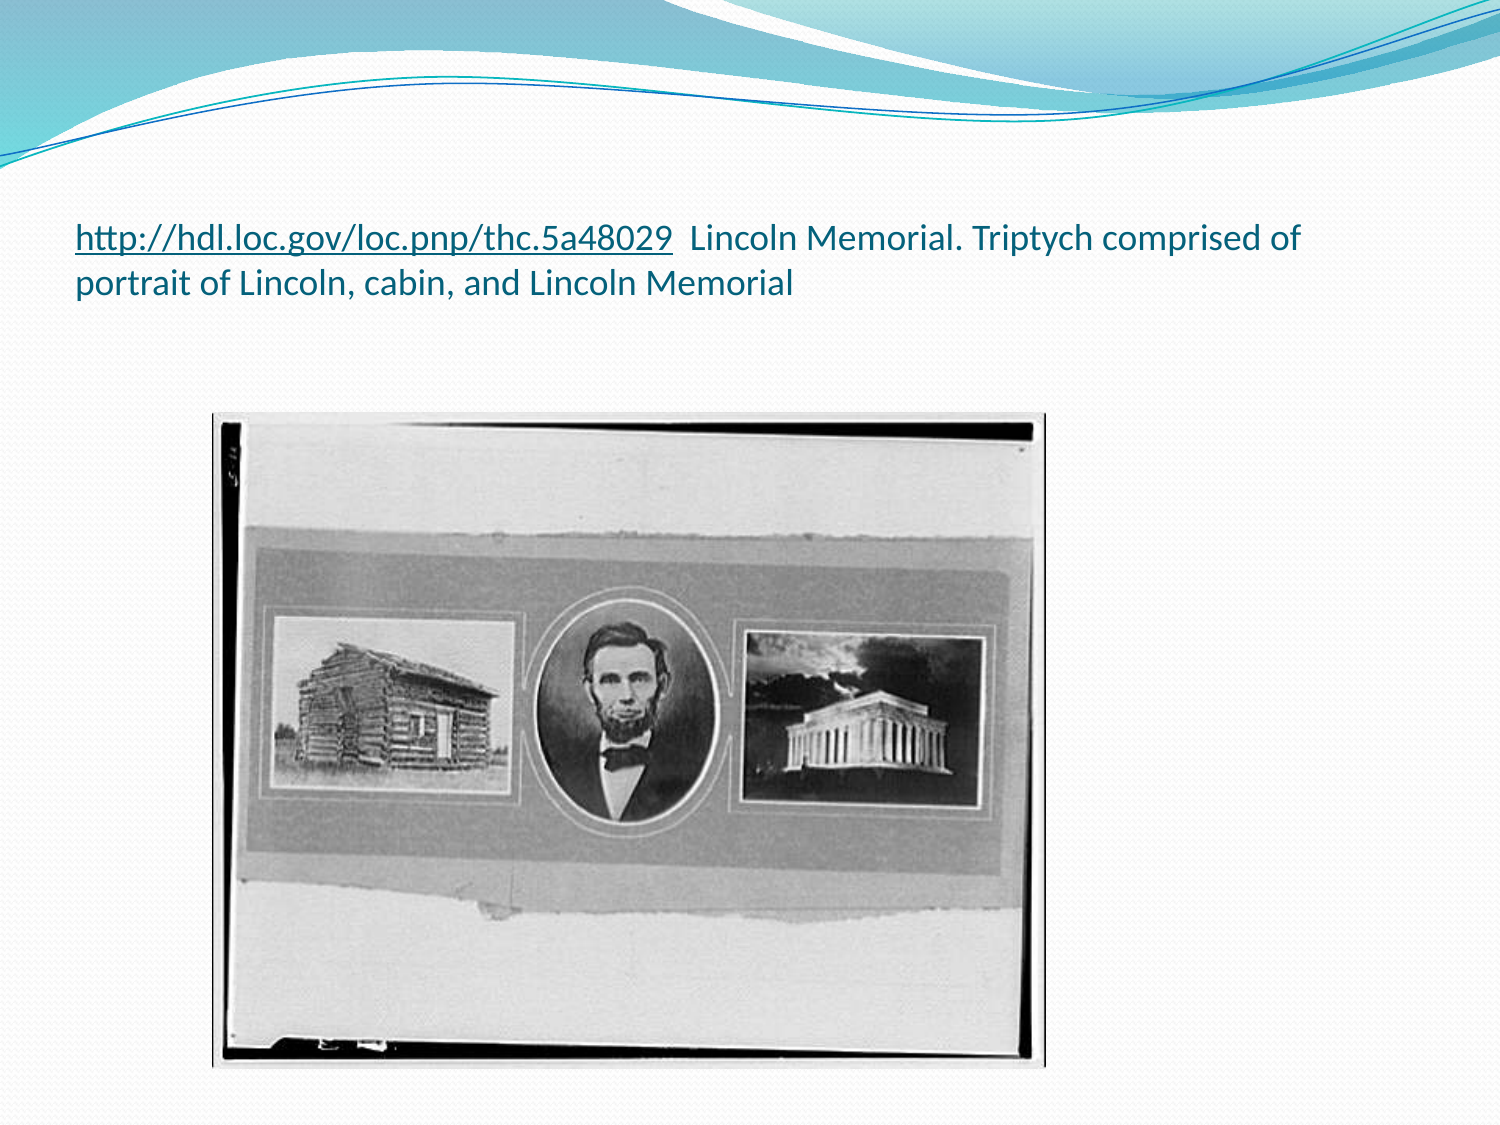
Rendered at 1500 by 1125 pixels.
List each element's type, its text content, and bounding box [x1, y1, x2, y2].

title http://hdl.loc.gov/loc.pnp/thc.5a48029 Lincoln Memorial. Triptych comprised of portrait of Lincoln, cabin, and Lincoln Memorial [75, 115, 1425, 303]
picture [212, 412, 1046, 1069]
